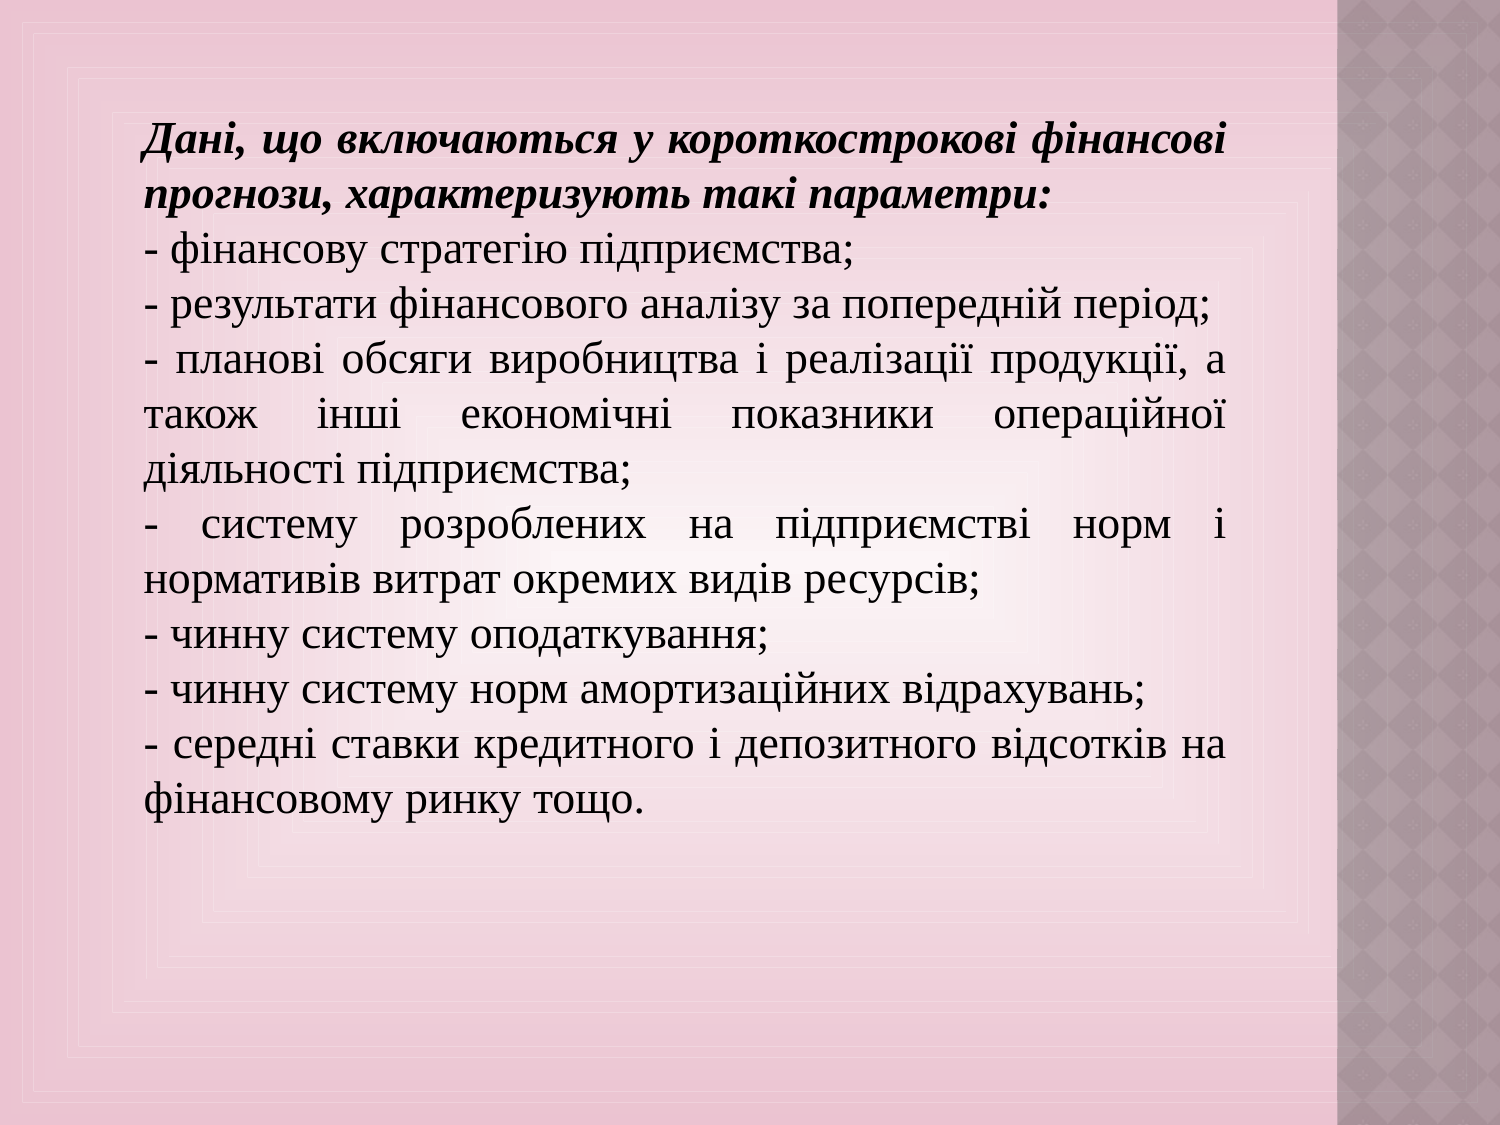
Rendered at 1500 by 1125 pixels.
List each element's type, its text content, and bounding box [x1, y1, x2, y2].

text_box Дані, що включаються у короткострокові фінансові прогнози, характеризують такі параметри: - фінансову стратегію підприємства; - результати фінансового аналізу за попередній період; - планові обсяги виробництва і реалізації продукції, а також інші економічні показники операційної діяльності підприємства; - систему розроблених на підприємстві норм і нормативів витрат окремих видів ресурсів; - чинну систему оподаткування; - чинну систему норм амортизаційних відрахувань; - середні ставки кредитного і депозитного відсотків на фінансовому ринку тощо. [128, 100, 1243, 830]
